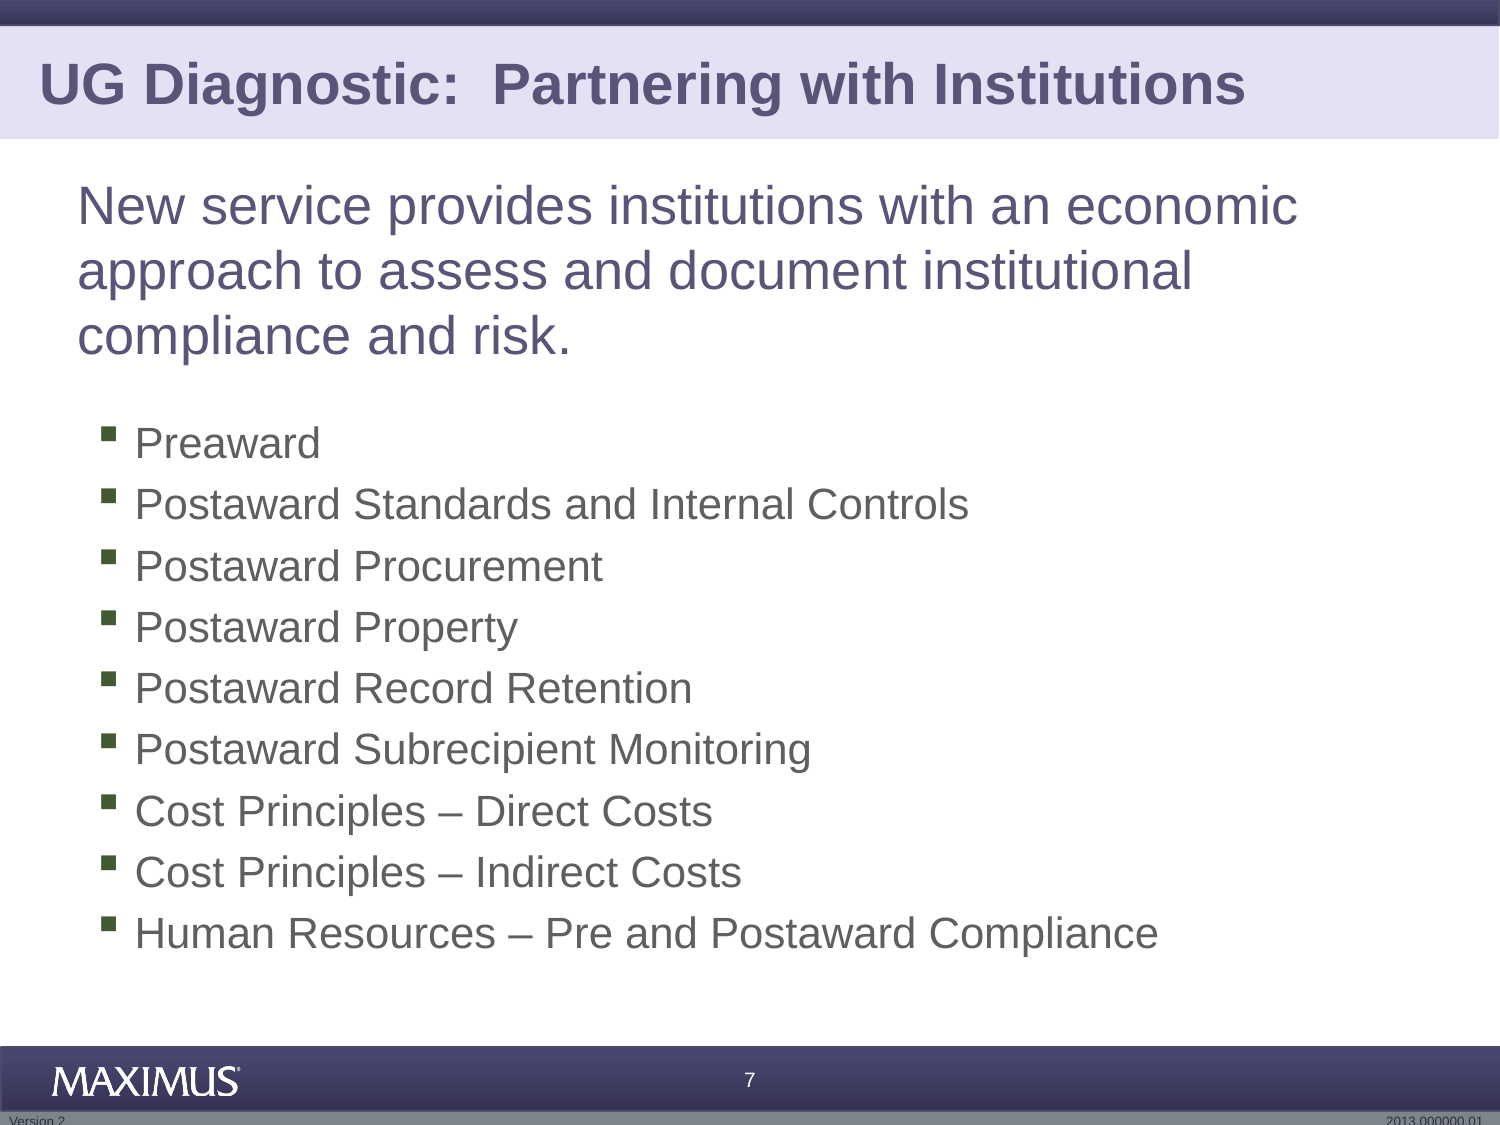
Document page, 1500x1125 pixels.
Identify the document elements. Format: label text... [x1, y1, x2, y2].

list New service provides institutions with an economic approach to assess and document institutional compliance and risk. Preaward Postaward Standards and Internal Controls Postaward Procurement Postaward Property Postaward Record Retention Postaward Subrecipient Monitoring Cost Principles – Direct Costs Cost Principles – Indirect Costs Human Resources – Pre and Postaward Compliance [24, 162, 1475, 1025]
picture [0, 1046, 1500, 1125]
title UG Diagnostic: Partnering with Institutions [24, 37, 1475, 125]
picture [0, 0, 1500, 139]
